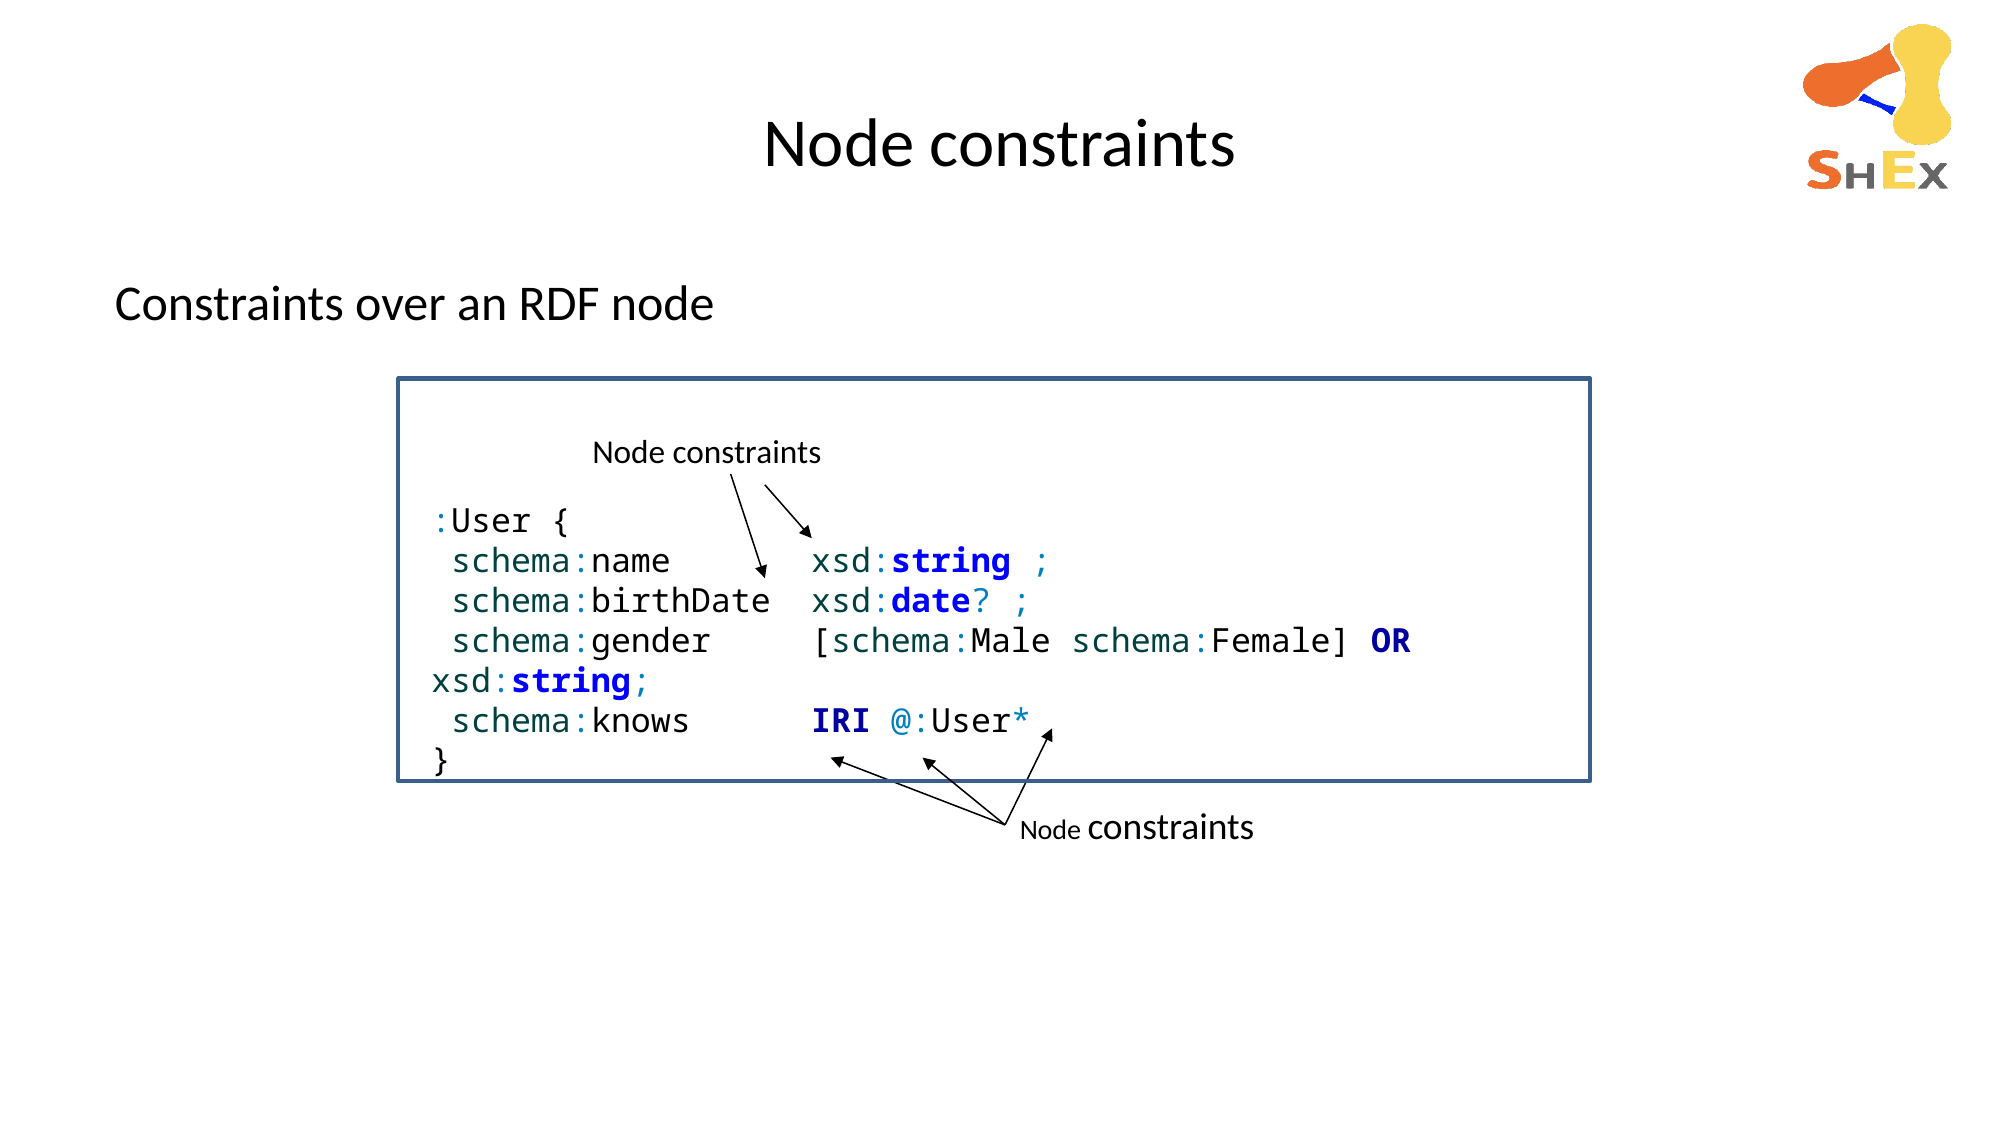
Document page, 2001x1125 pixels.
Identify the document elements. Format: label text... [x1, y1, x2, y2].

text_box [396, 376, 1592, 783]
list Constraints over an RDF node [99, 262, 1900, 379]
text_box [830, 757, 921, 826]
title Node constraints [99, 45, 1900, 233]
text_box :User { schema:name xsd:string ; schema:birthDate xsd:date? ; schema:gender [schema:Male schema:Female] OR xsd:string; schema:knows IRI @:User* } [1057, 491, 1625, 786]
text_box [770, 484, 812, 539]
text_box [730, 473, 766, 579]
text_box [922, 757, 1004, 826]
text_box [1003, 728, 1053, 826]
picture [1803, 24, 1951, 189]
text_box Node constraints [1005, 795, 1270, 855]
